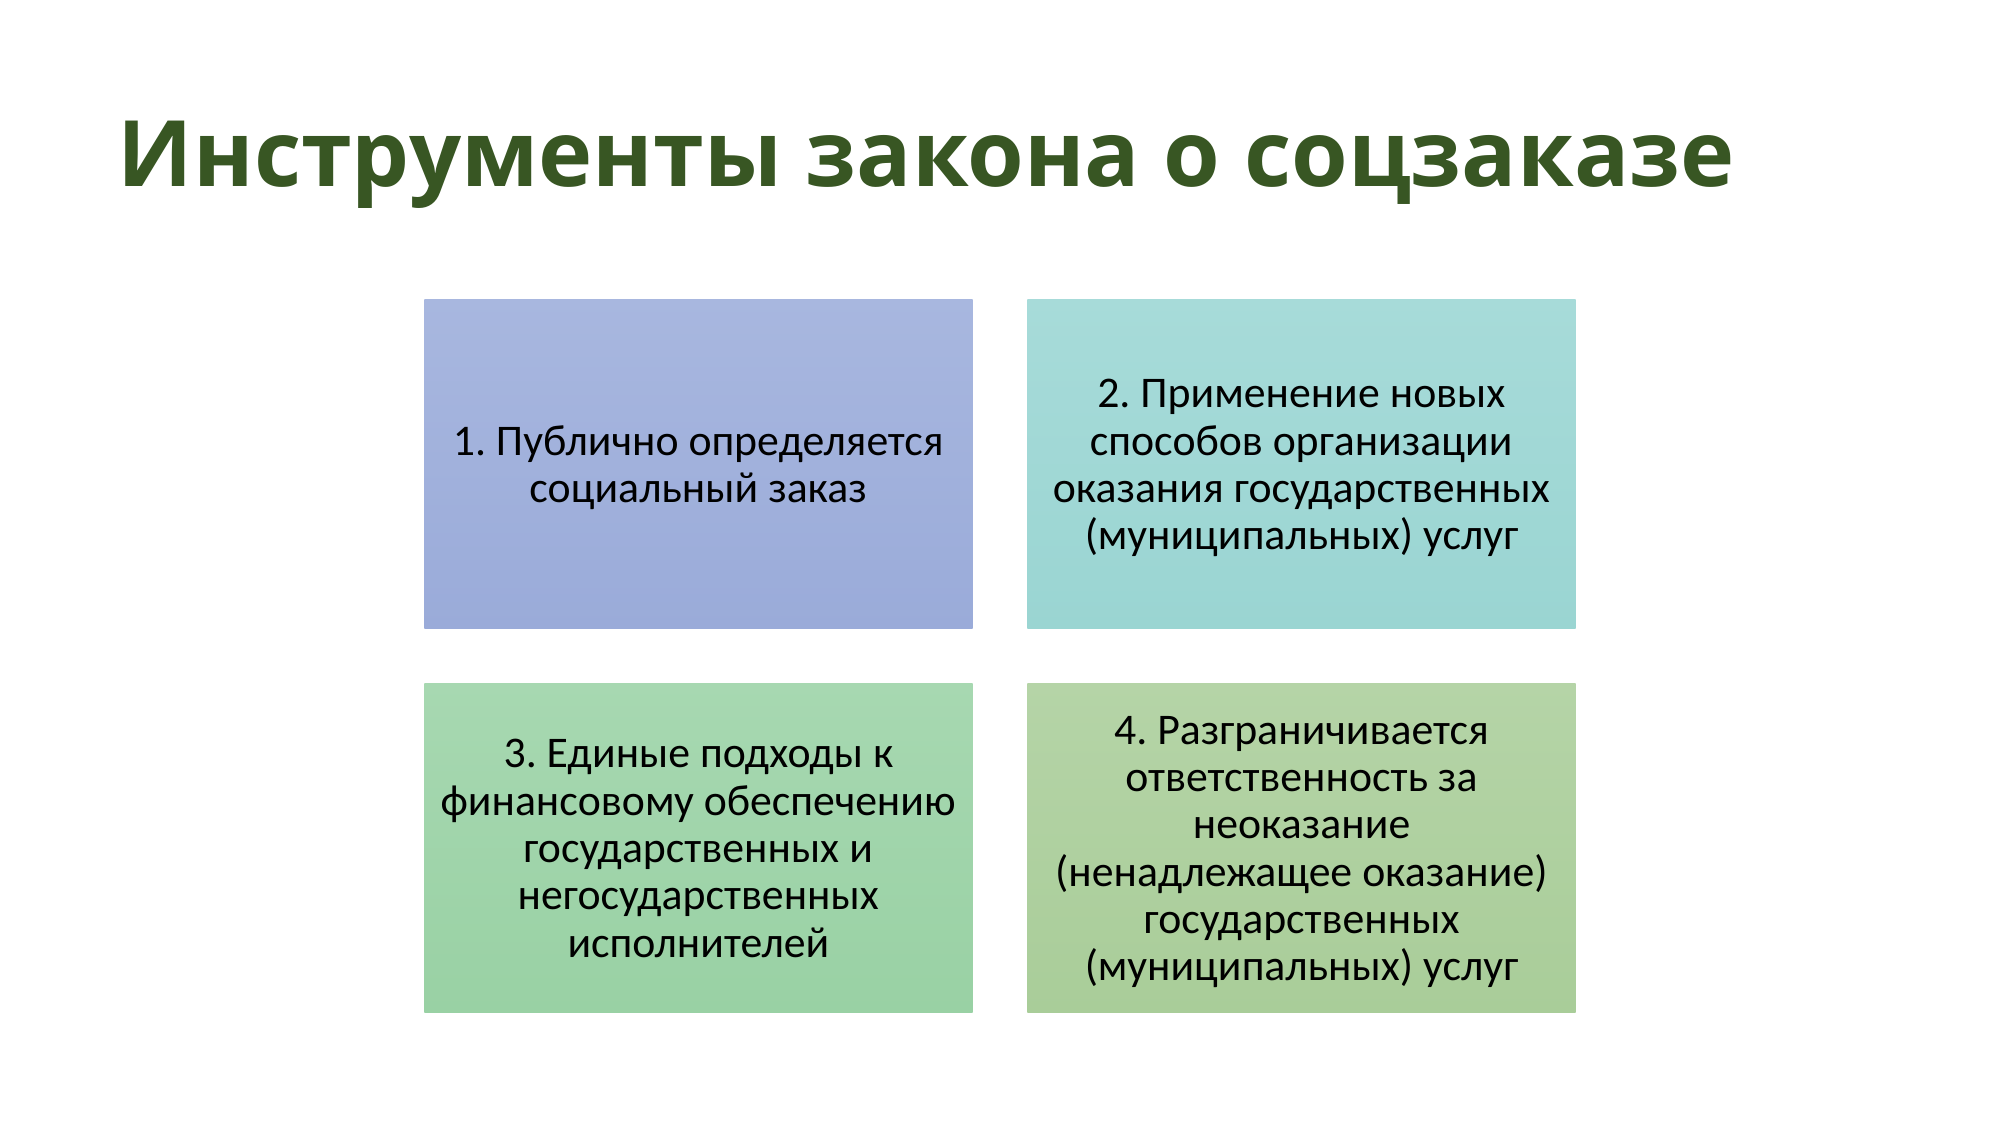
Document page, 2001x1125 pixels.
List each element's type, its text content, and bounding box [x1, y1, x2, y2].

title Инструменты закона о соцзаказе [64, 48, 1790, 266]
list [137, 299, 1863, 1014]
